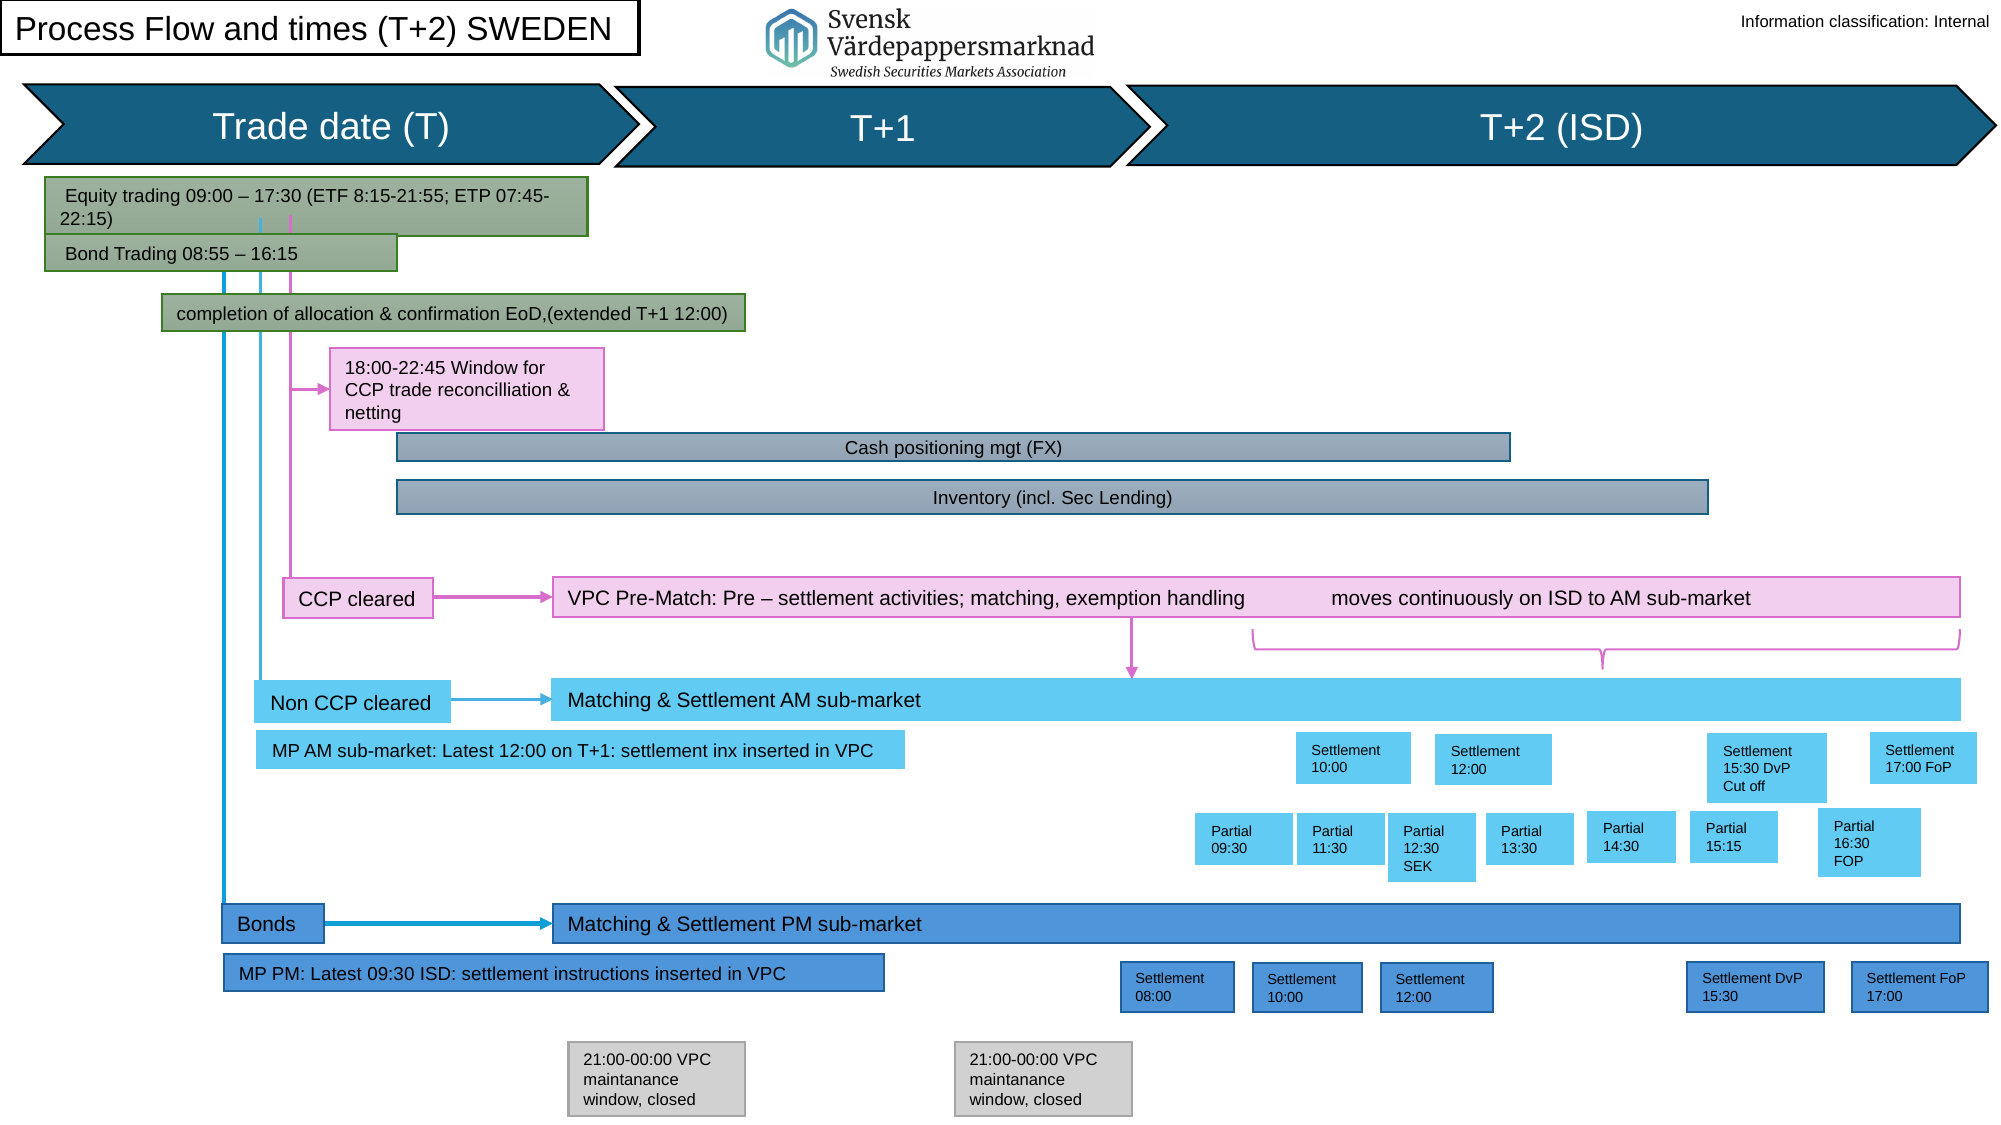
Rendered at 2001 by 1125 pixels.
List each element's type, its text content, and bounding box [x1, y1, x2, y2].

text_box Settlement 08:00 [1120, 961, 1235, 1013]
text_box Cash positioning mgt (FX) [716, 432, 1511, 462]
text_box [165, 311, 649, 432]
picture [764, 7, 1095, 79]
text_box completion of allocation & confirmation EoD,(extended T+1 12:00) [161, 293, 230, 332]
text_box MP AM sub-market: Latest 12:00 on T+1: settlement inx inserted in VPC [256, 730, 905, 769]
text_box Process Flow and times (T+2) SWEDEN [0, 0, 641, 56]
text_box Settlement 12:00 [1380, 962, 1494, 1013]
text_box T+2 (ISD) [1123, 84, 1999, 167]
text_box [231, 279, 390, 311]
text_box Partial 14:30 [1587, 811, 1676, 863]
text_box MP PM: Latest 09:30 ISD: settlement instructions inserted in VPC [223, 953, 885, 992]
text_box completion of allocation & confirmation EoD,(extended T+1 12:00) [614, 293, 746, 332]
text_box Settlement 10:00 [1296, 732, 1411, 784]
text_box Settlement 10:00 [1252, 962, 1363, 1013]
text_box Matching & Settlement AM sub-market [716, 678, 1961, 721]
text_box Partial 09:30 [1195, 813, 1293, 865]
text_box Settlement 12:00 [1435, 734, 1552, 785]
text_box VPC Pre-Match: Pre – settlement activities; matching, exemption handling moves continuously on ISD to AM sub-market [716, 576, 1961, 618]
text_box Settlement 15:30 DvP Cut off [1707, 733, 1827, 803]
text_box Partial 15:15 [1690, 811, 1778, 863]
text_box Inventory (incl. Sec Lending) [716, 479, 1709, 515]
text_box Partial 11:30 [1297, 813, 1385, 865]
text_box [1251, 629, 1962, 670]
text_box Settlement 17:00 FoP [1870, 732, 1977, 784]
text_box Matching & Settlement PM sub-market [552, 903, 1961, 944]
text_box Bonds [221, 903, 325, 944]
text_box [61, 432, 716, 763]
text_box Settlement DvP 15:30 [1686, 961, 1825, 1013]
text_box Partial 16:30 FOP [1818, 808, 1921, 877]
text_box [230, 274, 614, 311]
text_box 21:00-00:00 VPC maintanance window, closed [567, 1041, 746, 1117]
text_box T+1 [612, 85, 1153, 169]
text_box Equity trading 09:00 – 17:30 (ETF 8:15-21:55; ETP 07:45-22:15) [44, 176, 589, 237]
text_box Trade date (T) [20, 82, 642, 166]
text_box Bond Trading 08:55 – 16:15 [44, 233, 398, 272]
text_box 21:00-00:00 VPC maintanance window, closed [954, 1041, 1133, 1117]
text_box Partial 13:30 [1486, 813, 1574, 865]
text_box Partial 12:30 SEK [1388, 813, 1476, 882]
text_box Settlement FoP 17:00 [1851, 961, 1989, 1013]
